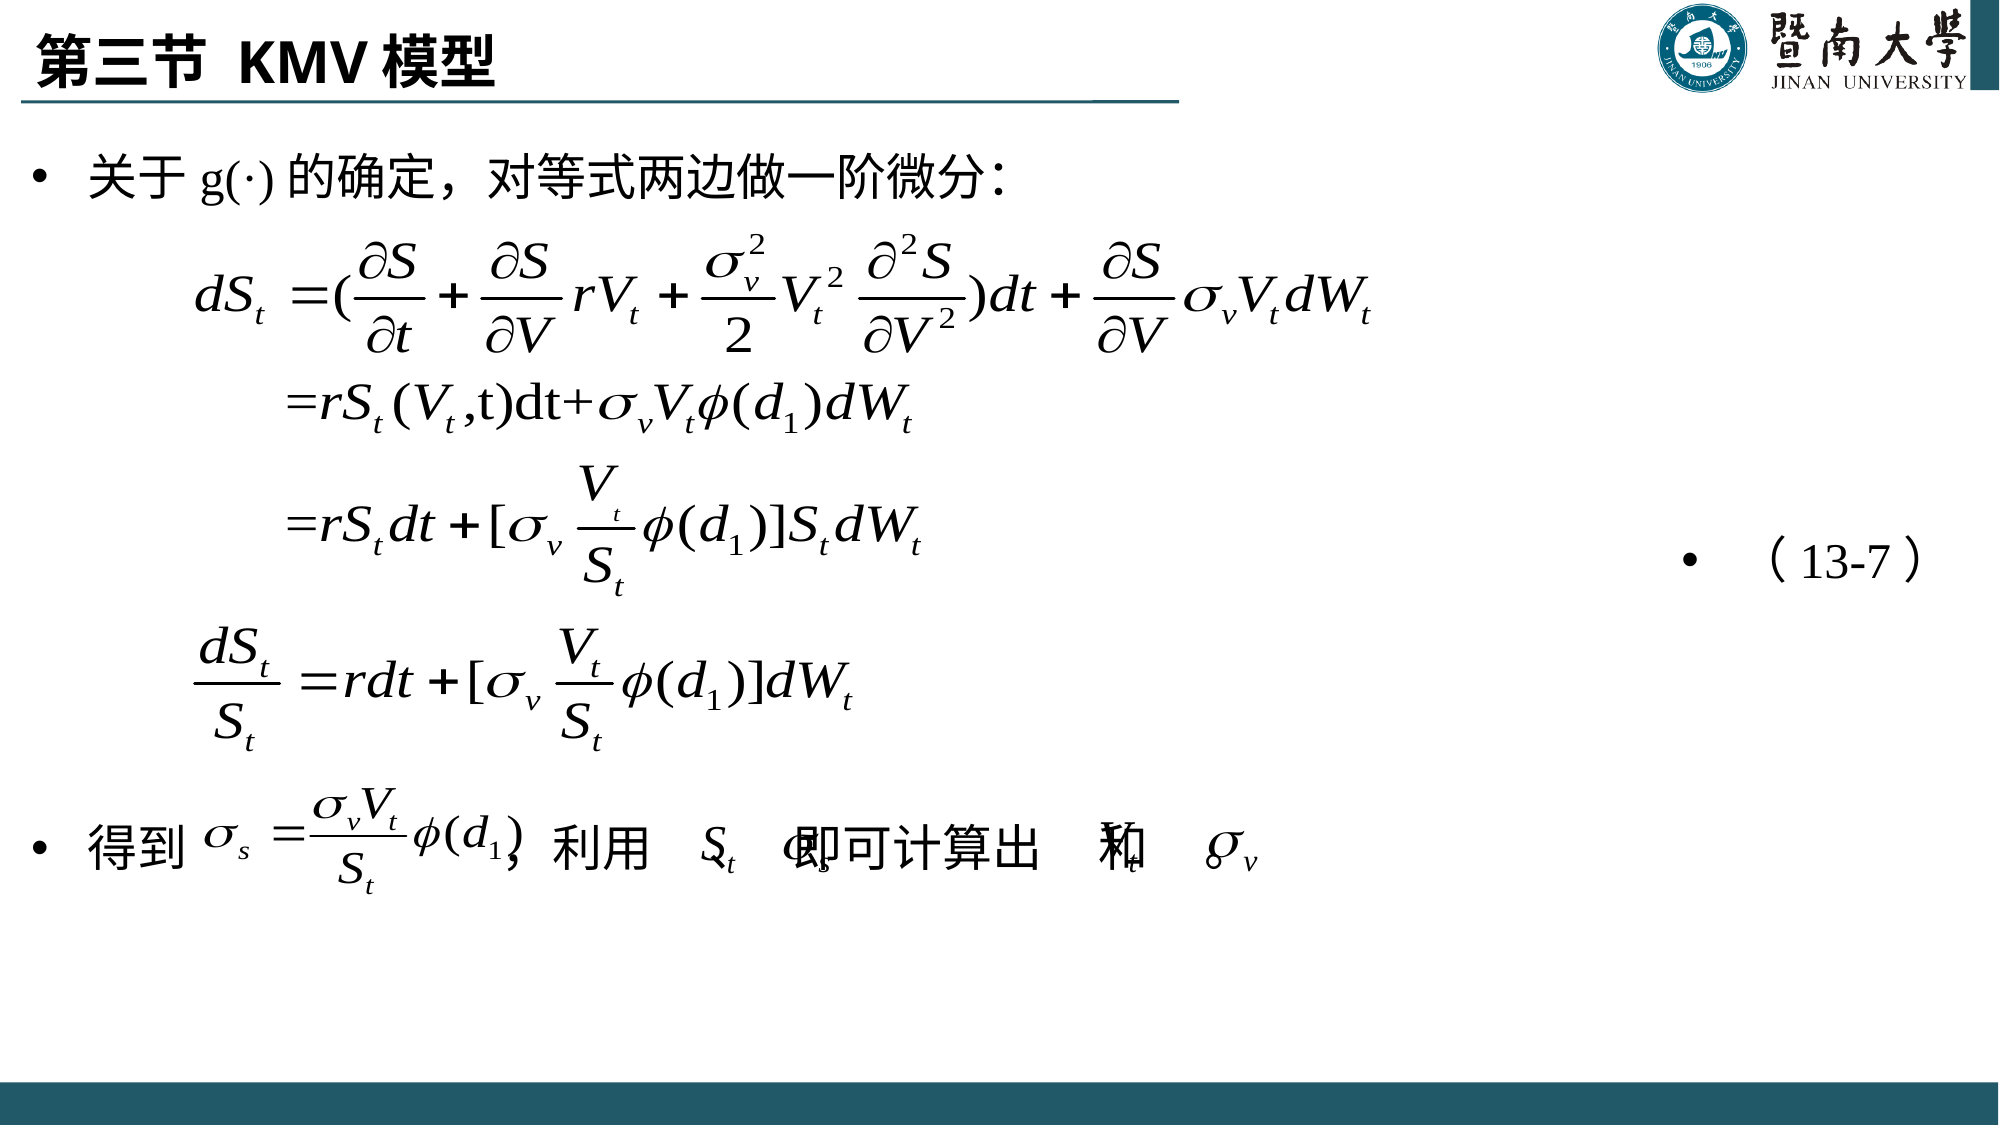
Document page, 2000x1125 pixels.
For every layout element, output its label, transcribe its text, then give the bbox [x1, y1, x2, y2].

picture [774, 806, 844, 886]
picture [184, 219, 1382, 764]
text_box 关于g(·)的确定，对等式两边做一阶微分： （13-7） 得到 ，利用 、 即可计算出 和 。 [16, 101, 1969, 885]
picture [1093, 803, 1153, 886]
picture [1200, 803, 1270, 886]
title 第三节 KMV模型 [19, 0, 1266, 101]
picture [692, 810, 748, 887]
picture [1657, 3, 1967, 93]
picture [196, 774, 535, 905]
